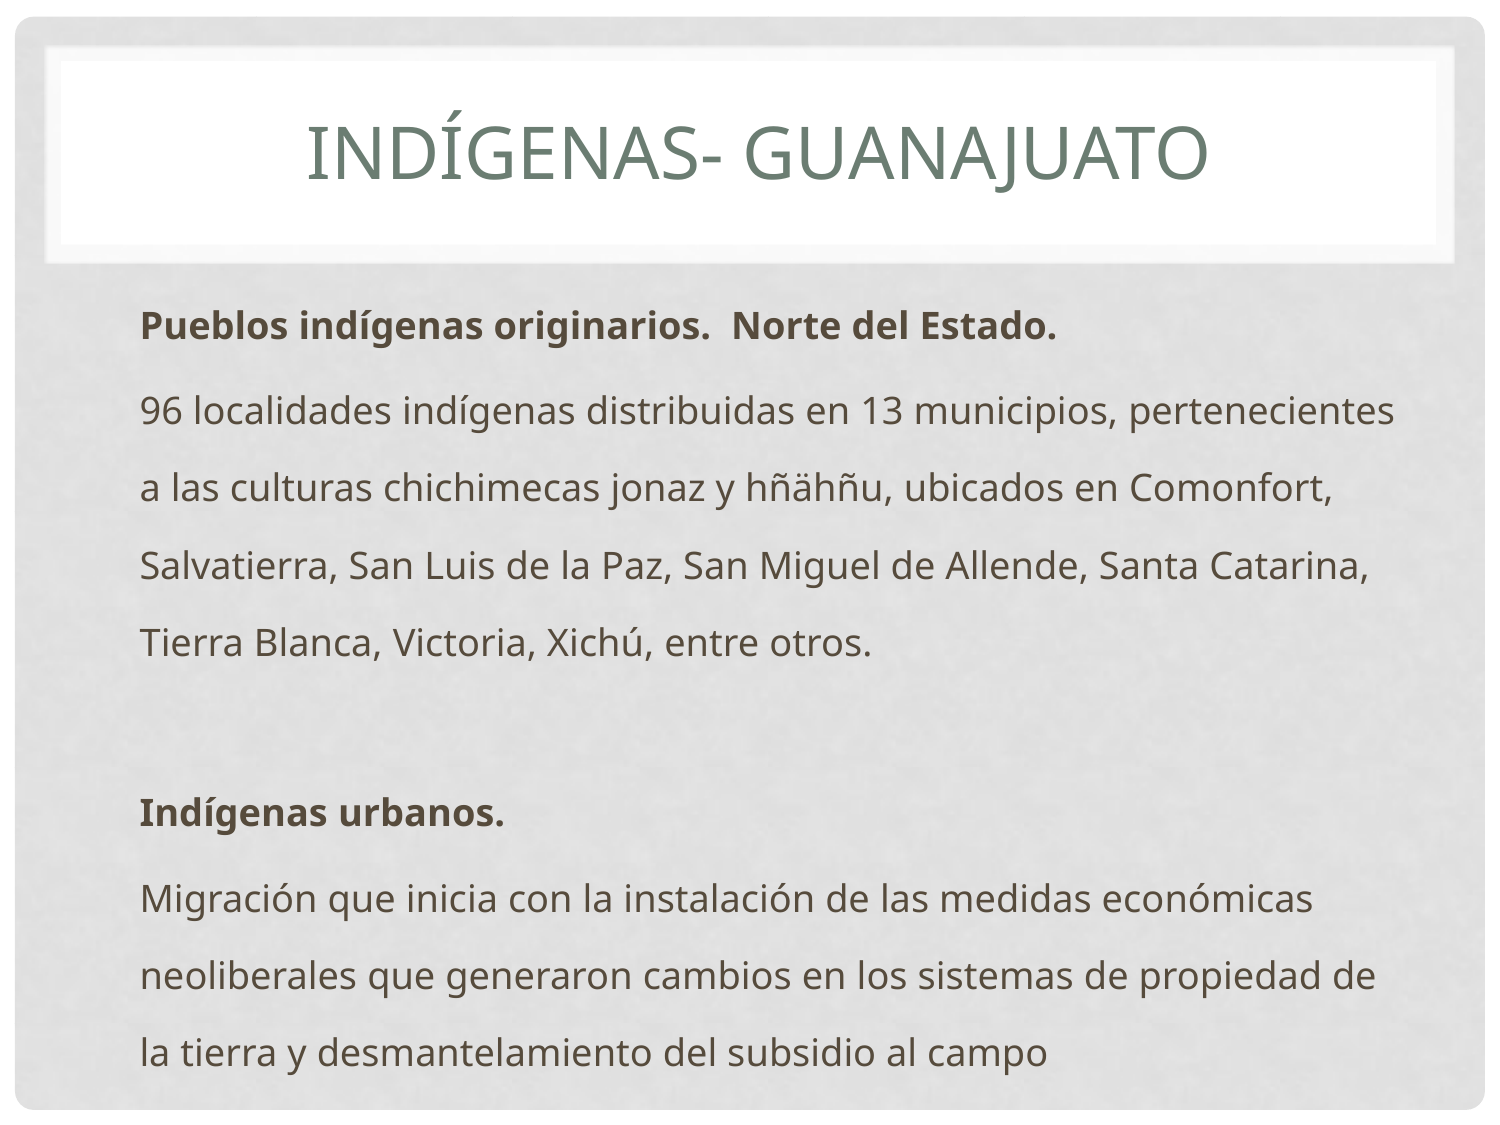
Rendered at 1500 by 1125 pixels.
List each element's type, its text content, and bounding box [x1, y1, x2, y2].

list Pueblos indígenas originarios. Norte del Estado. 96 localidades indígenas distribuidas en 13 municipios, pertenecientes a las culturas chichimecas jonaz y hñähñu, ubicados en Comonfort, Salvatierra, San Luis de la Paz, San Miguel de Allende, Santa Catarina, Tierra Blanca, Victoria, Xichú, entre otros. Indígenas urbanos. Migración que inicia con la instalación de las medidas económicas neoliberales que generaron cambios en los sistemas de propiedad de la tierra y desmantelamiento del subsidio al campo [105, 261, 1424, 1086]
title Indígenas- Guanajuato [168, 89, 1351, 212]
